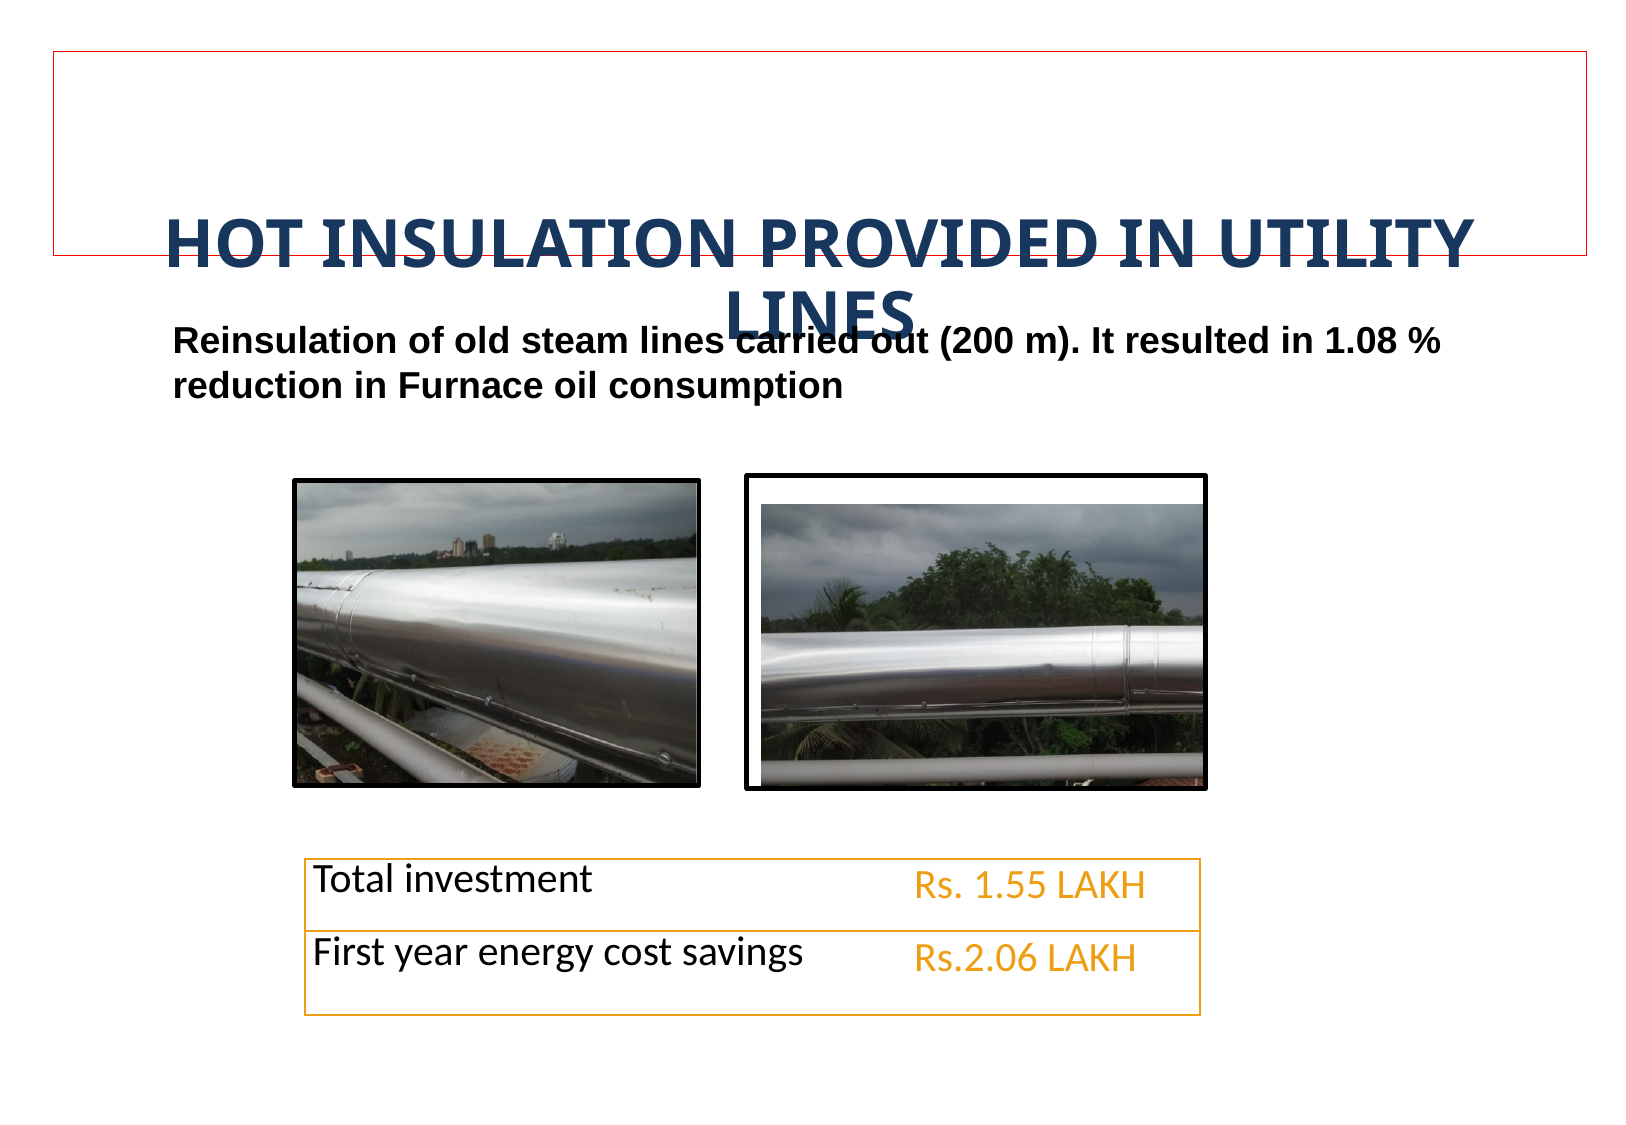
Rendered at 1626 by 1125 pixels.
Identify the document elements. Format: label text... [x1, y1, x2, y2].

table_header Rs. 1.55 LAKH [906, 860, 1199, 930]
table_cell First year energy cost savings [306, 932, 906, 1014]
text_box Reinsulation of old steam lines carried out (200 m). It resulted in 1.08 % reduction in Furnace oil consumption [157, 308, 1482, 414]
title HOT INSULATION PROVIDED IN UTILITY LINES HOT INSULATION PROVIDED IN UTILITY LINES [53, 51, 1587, 256]
picture [749, 477, 1204, 787]
table_header Total investment [306, 860, 906, 930]
picture [296, 482, 697, 783]
table_cell Rs.2.06 LAKH [906, 932, 1199, 1014]
